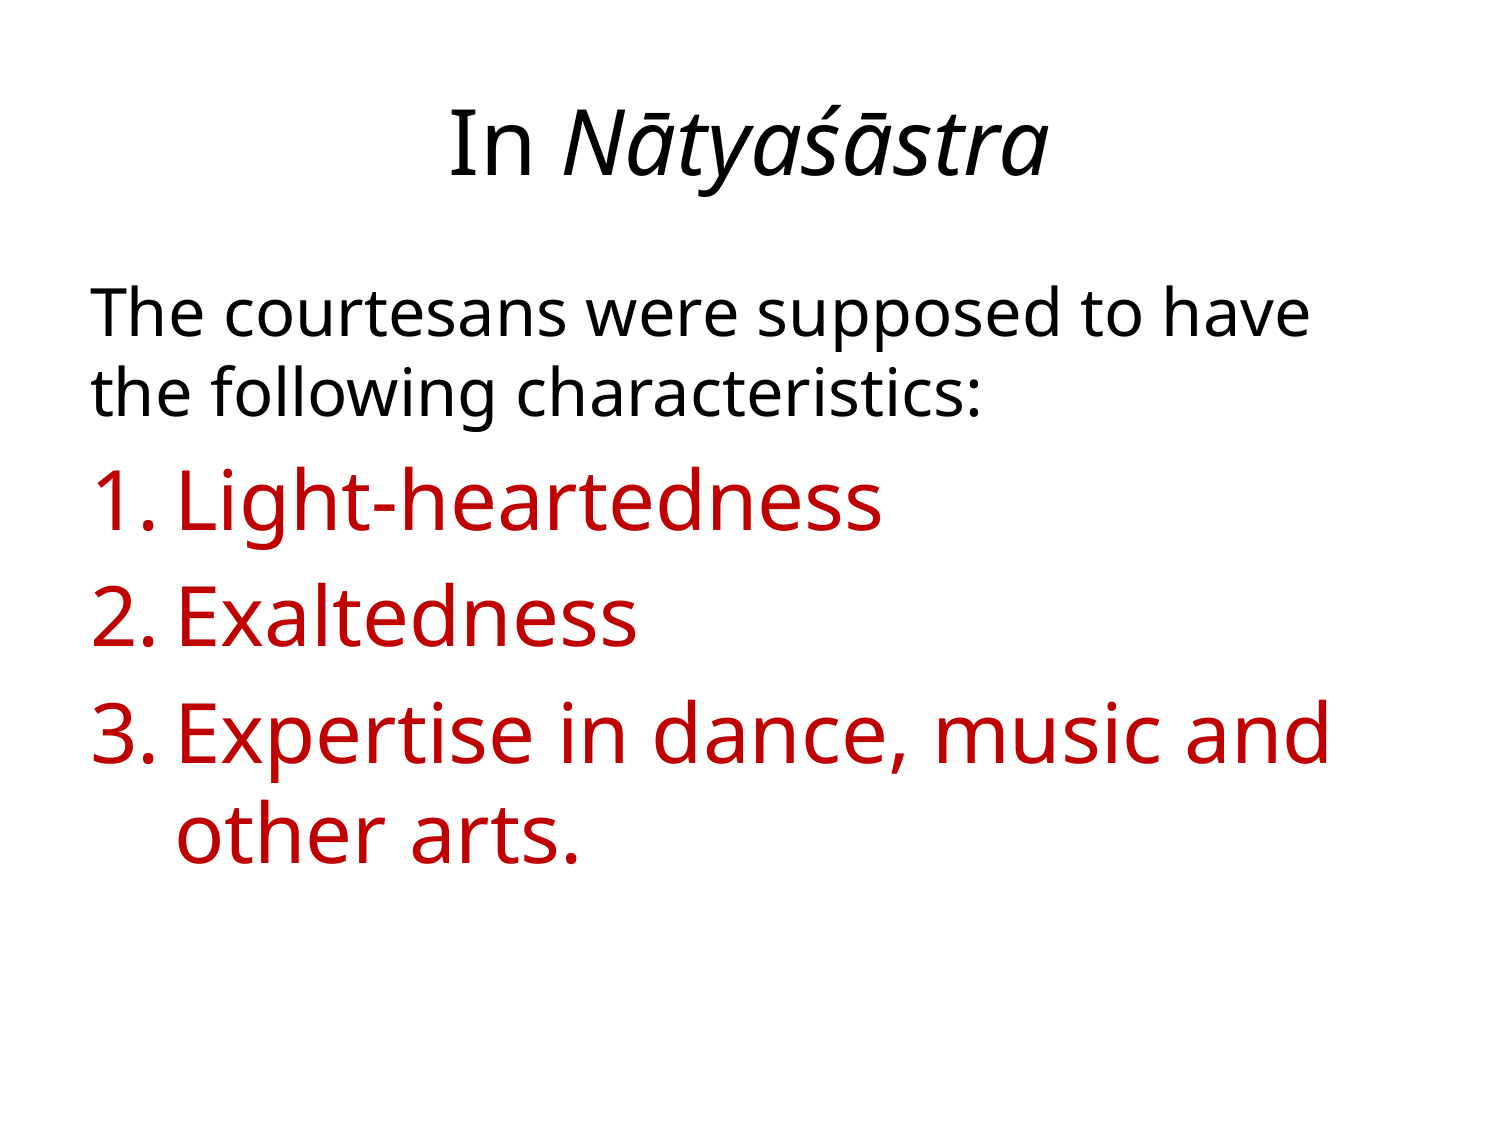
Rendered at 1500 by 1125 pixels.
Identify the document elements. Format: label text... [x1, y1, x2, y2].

title In Nātyaśāstra [75, 45, 1425, 233]
list The courtesans were supposed to have the following characteristics: Light-heartedness Exaltedness Expertise in dance, music and other arts. [75, 262, 1425, 1005]
